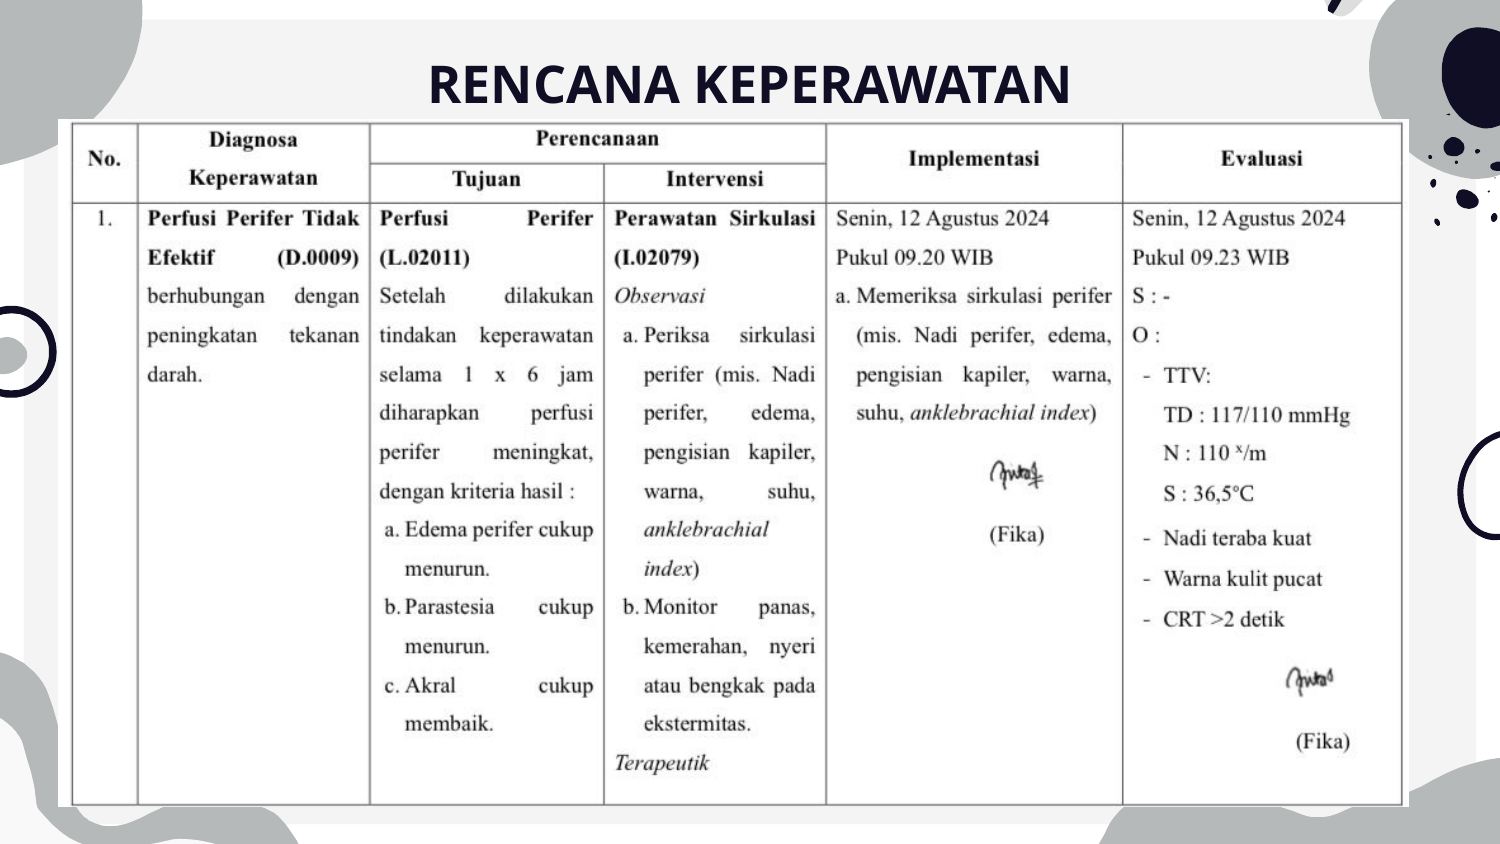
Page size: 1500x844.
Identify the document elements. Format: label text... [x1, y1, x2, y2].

title RENCANA KEPERAWATAN [118, 36, 1382, 118]
picture [58, 119, 1409, 808]
